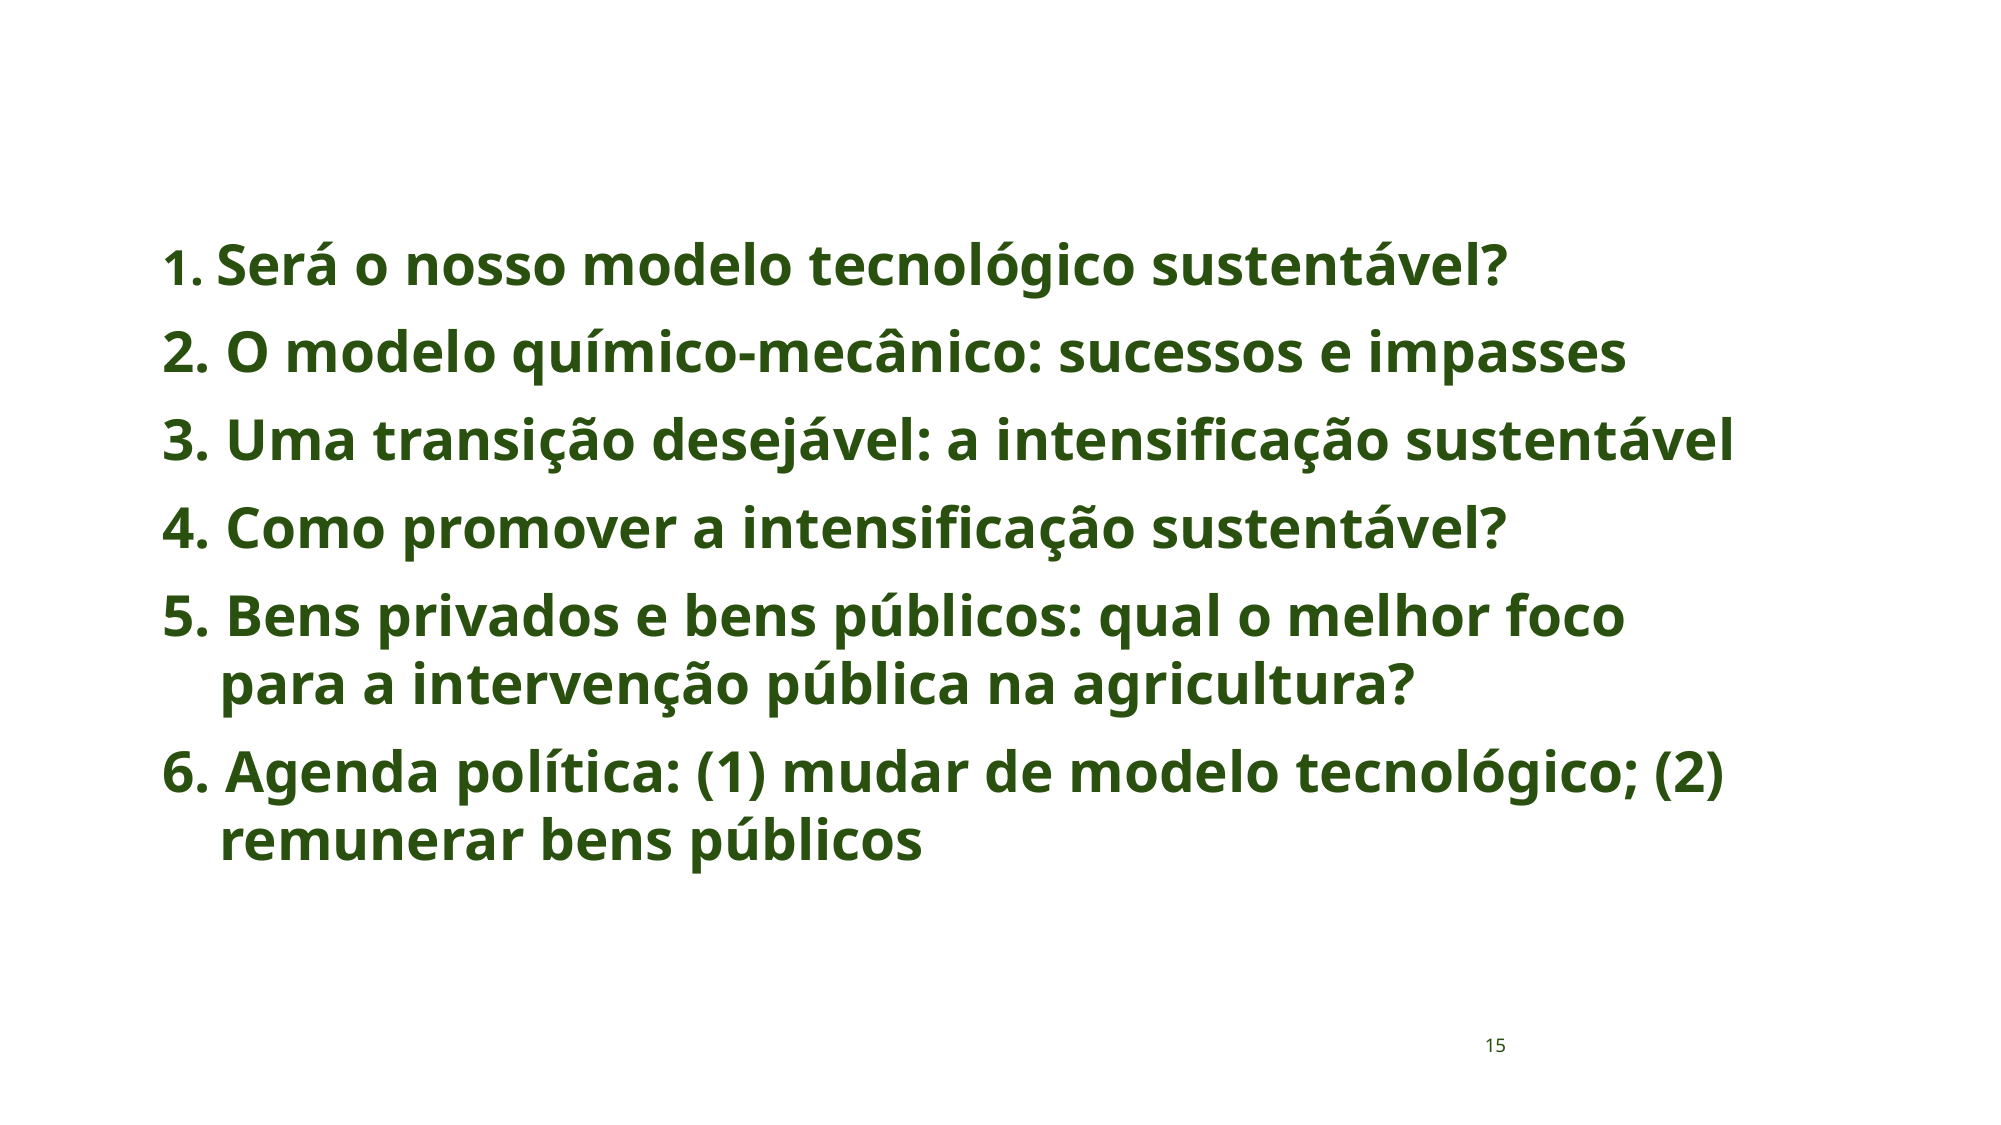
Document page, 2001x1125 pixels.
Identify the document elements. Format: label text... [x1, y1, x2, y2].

slide_number 15 [1409, 1016, 1522, 1076]
list 1. Será o nosso modelo tecnológico sustentável? 2. O modelo químico-mecânico: sucessos e impasses 3. Uma transição desejável: a intensificação sustentável 4. Como promover a intensificação sustentável? 5. Bens privados e bens públicos: qual o melhor foco para a intervenção pública na agricultura? 6. Agenda política: (1) mudar de modelo tecnológico; (2) remunerar bens públicos [147, 221, 1759, 931]
